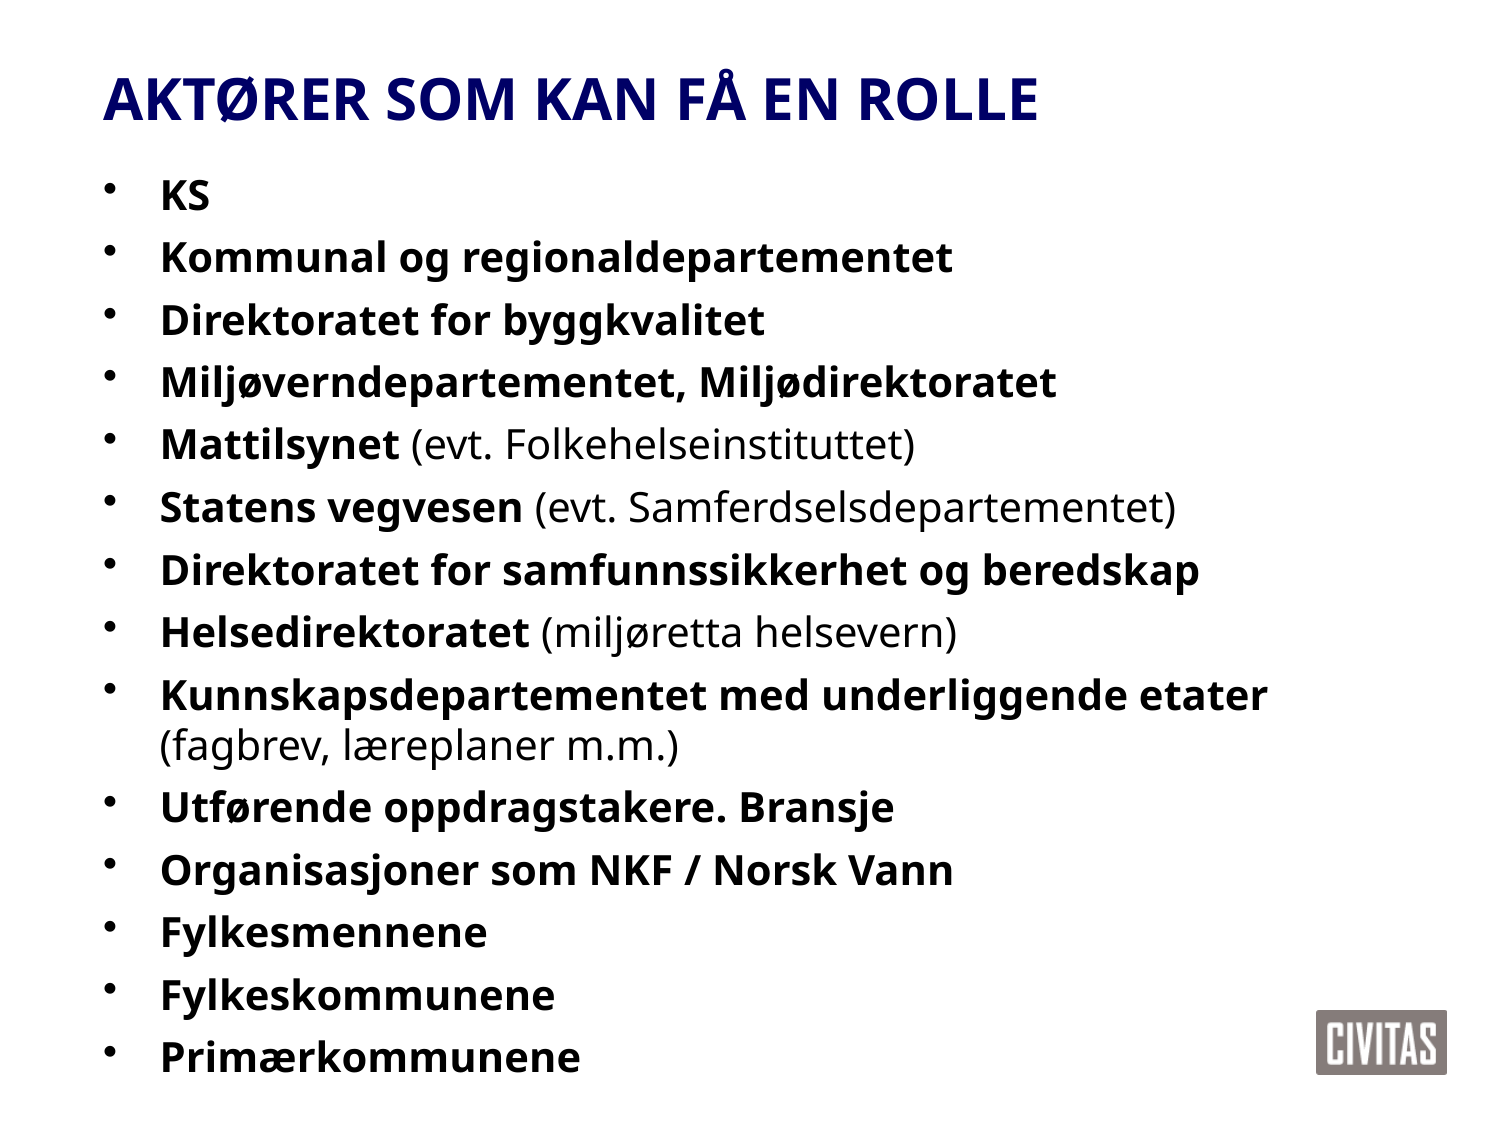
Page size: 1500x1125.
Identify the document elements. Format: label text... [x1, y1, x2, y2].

text_box AKTØRER SOM KAN FÅ EN ROLLE [88, 54, 1412, 140]
text_box KS Kommunal og regionaldepartementet Direktoratet for byggkvalitet Miljøverndepartementet, Miljødirektoratet Mattilsynet (evt. Folkehelseinstituttet) Statens vegvesen (evt. Samferdselsdepartementet) Direktoratet for samfunnssikkerhet og beredskap Helsedirektoratet (miljøretta helsevern) Kunnskapsdepartementet med underliggende etater (fagbrev, læreplaner m.m.) Utførende oppdragstakere. Bransje Organisasjoner som NKF / Norsk Vann Fylkesmennene Fylkeskommunene Primærkommunene [88, 160, 1353, 1075]
picture [1316, 1010, 1447, 1075]
